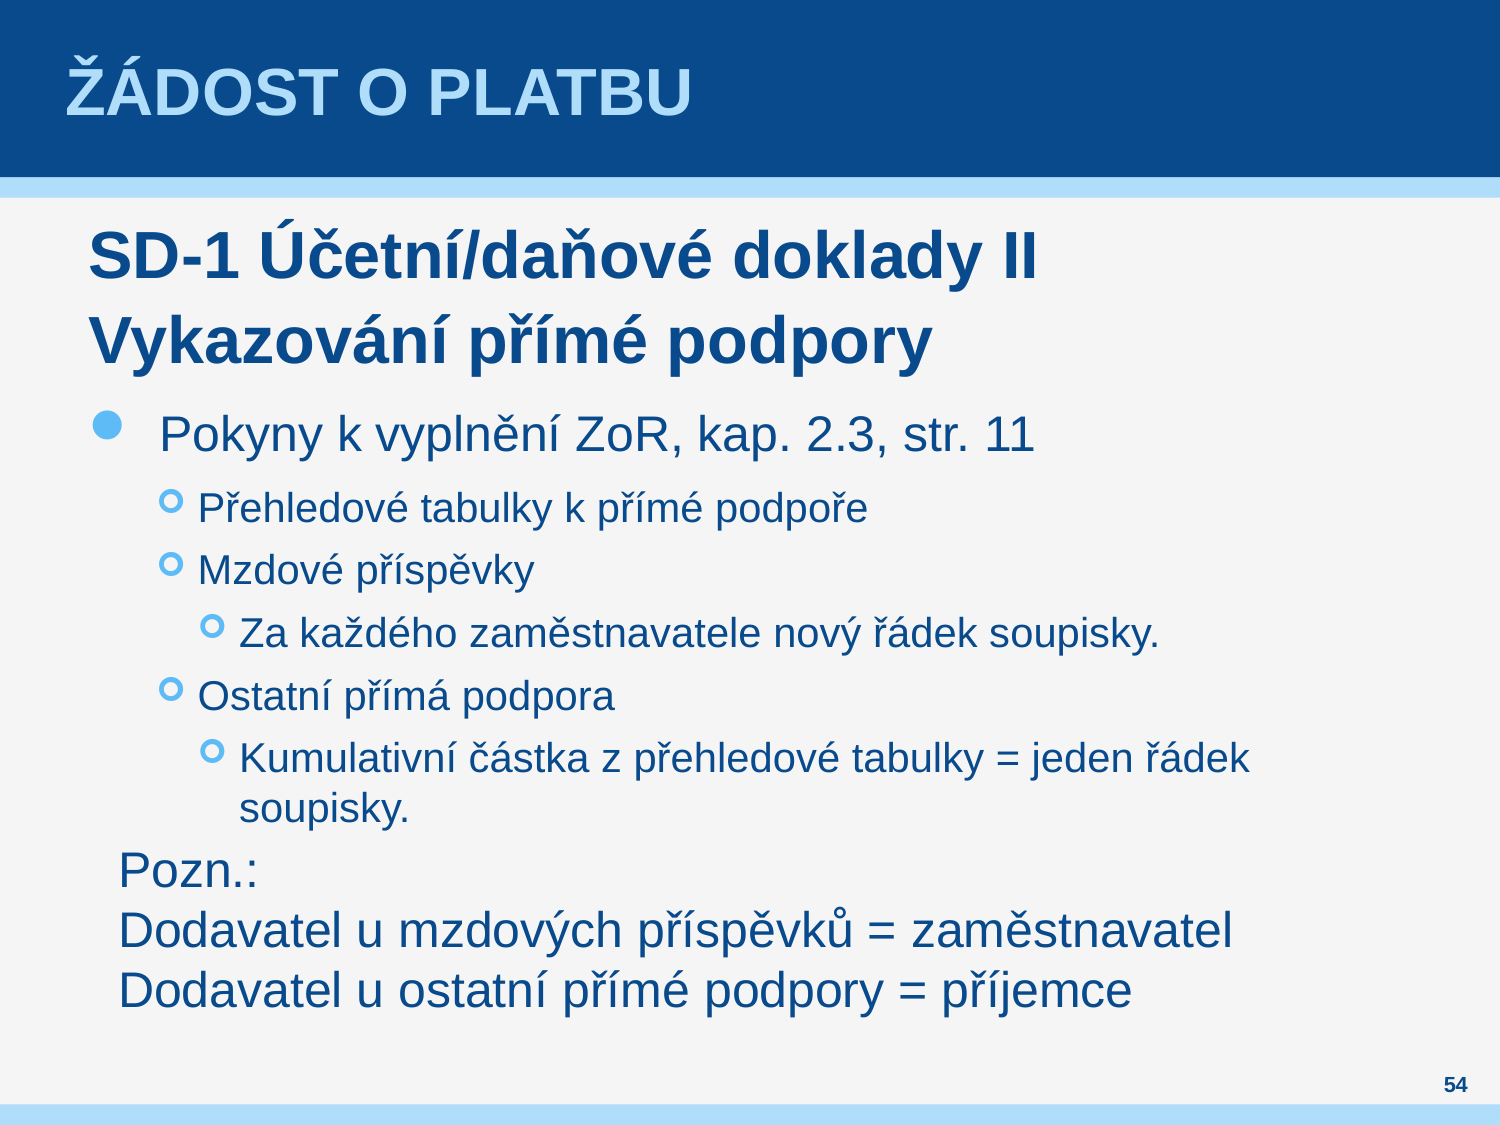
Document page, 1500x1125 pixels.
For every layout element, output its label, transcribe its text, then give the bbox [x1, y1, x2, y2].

list SD-1 Účetní/daňové doklady II Vykazování přímé podpory Pokyny k vyplnění ZoR, kap. 2.3, str. 11 Přehledové tabulky k přímé podpoře Mzdové příspěvky Za každého zaměstnavatele nový řádek soupisky. Ostatní přímá podpora Kumulativní částka z přehledové tabulky = jeden řádek soupisky. Pozn.: Dodavatel u mzdových příspěvků = zaměstnavatel Dodavatel u ostatní přímé podpory = příjemce [88, 231, 1412, 941]
slide_number 54 [1417, 1068, 1495, 1099]
title Žádost o platbu [59, 0, 1441, 178]
